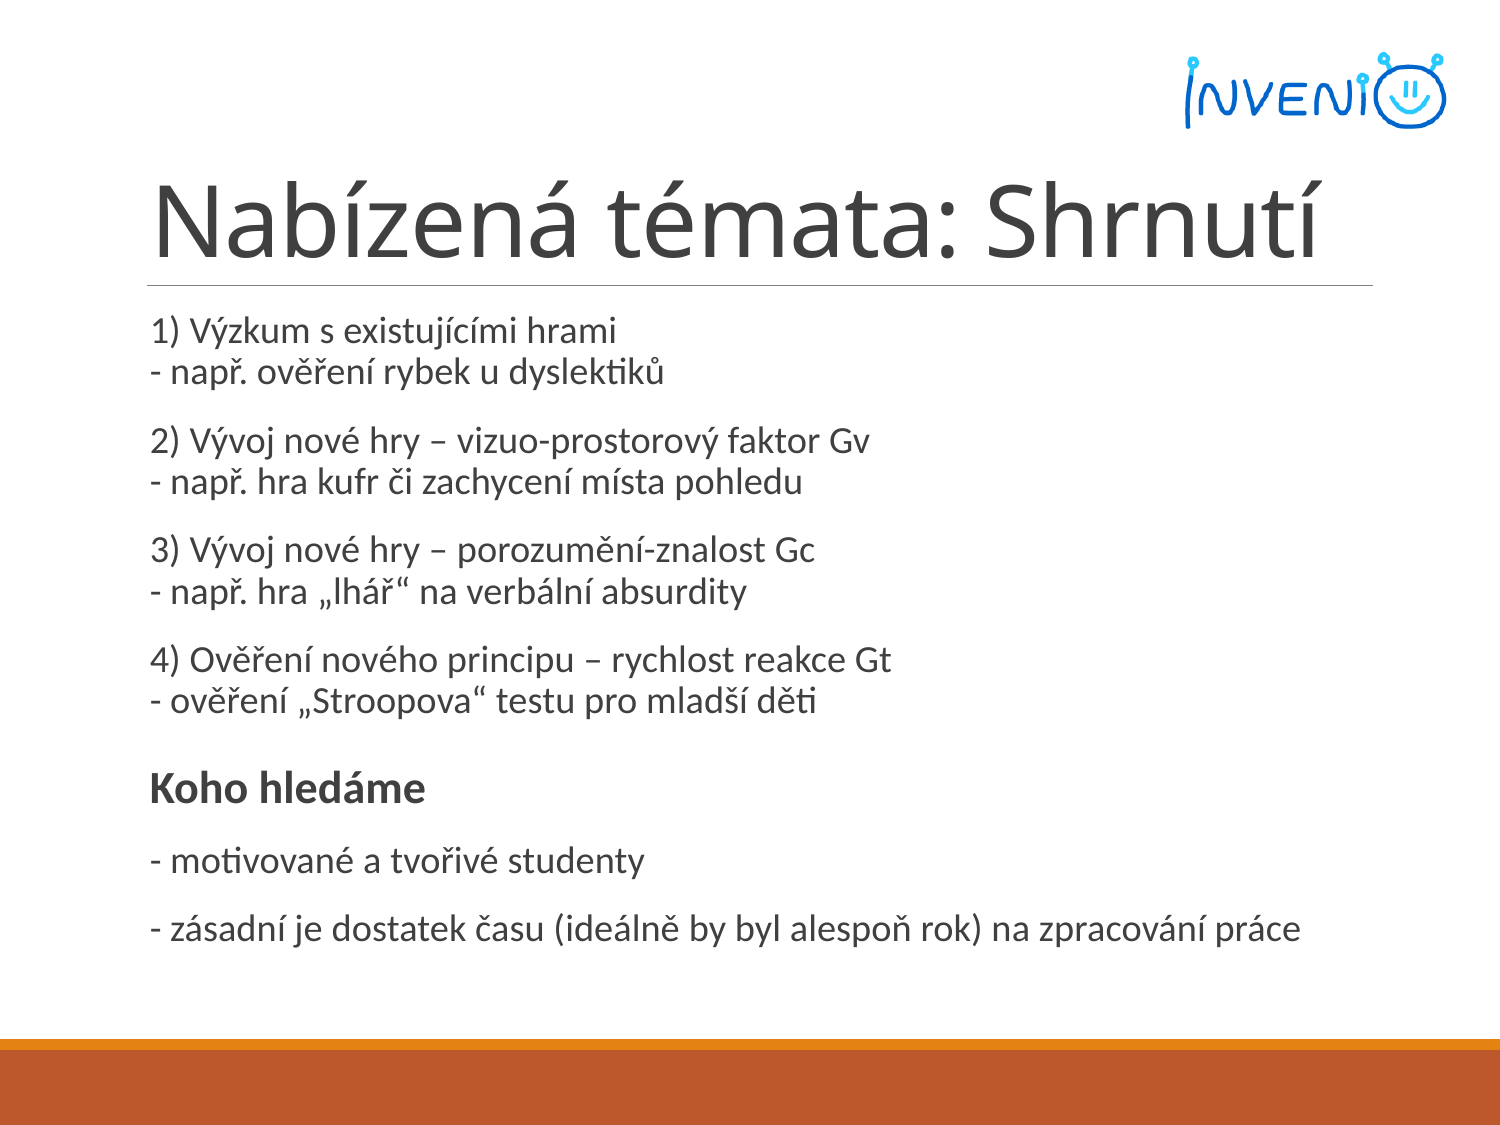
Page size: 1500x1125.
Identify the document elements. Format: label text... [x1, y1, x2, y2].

picture [1166, 28, 1458, 147]
title Nabízená témata: Shrnutí [135, 47, 1373, 285]
list 1) Výzkum s existujícími hrami - např. ověření rybek u dyslektiků 2) Vývoj nové hry – vizuo-prostorový faktor Gv - např. hra kufr či zachycení místa pohledu 3) Vývoj nové hry – porozumění-znalost Gc - např. hra „lhář“ na verbální absurdity 4) Ověření nového principu – rychlost reakce Gt - ověření „Stroopova“ testu pro mladší děti Koho hledáme - motivované a tvořivé studenty - zásadní je dostatek času (ideálně by byl alespoň rok) na zpracování práce [135, 302, 1373, 963]
